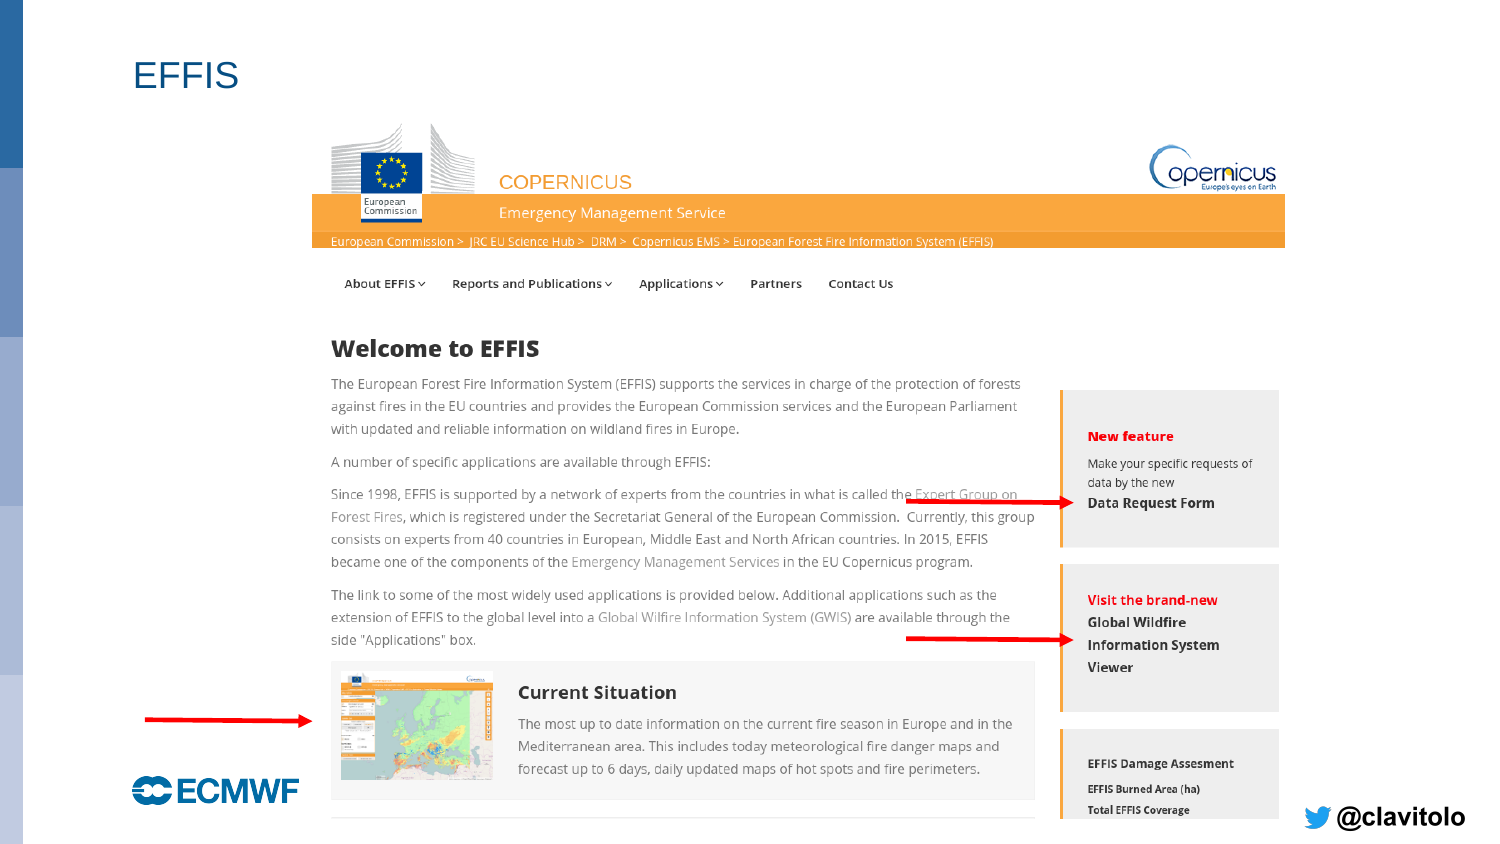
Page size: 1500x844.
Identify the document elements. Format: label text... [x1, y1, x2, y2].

picture [312, 114, 1500, 844]
picture [132, 776, 299, 805]
title EFFIS [132, 44, 1368, 90]
picture [0, 0, 23, 844]
